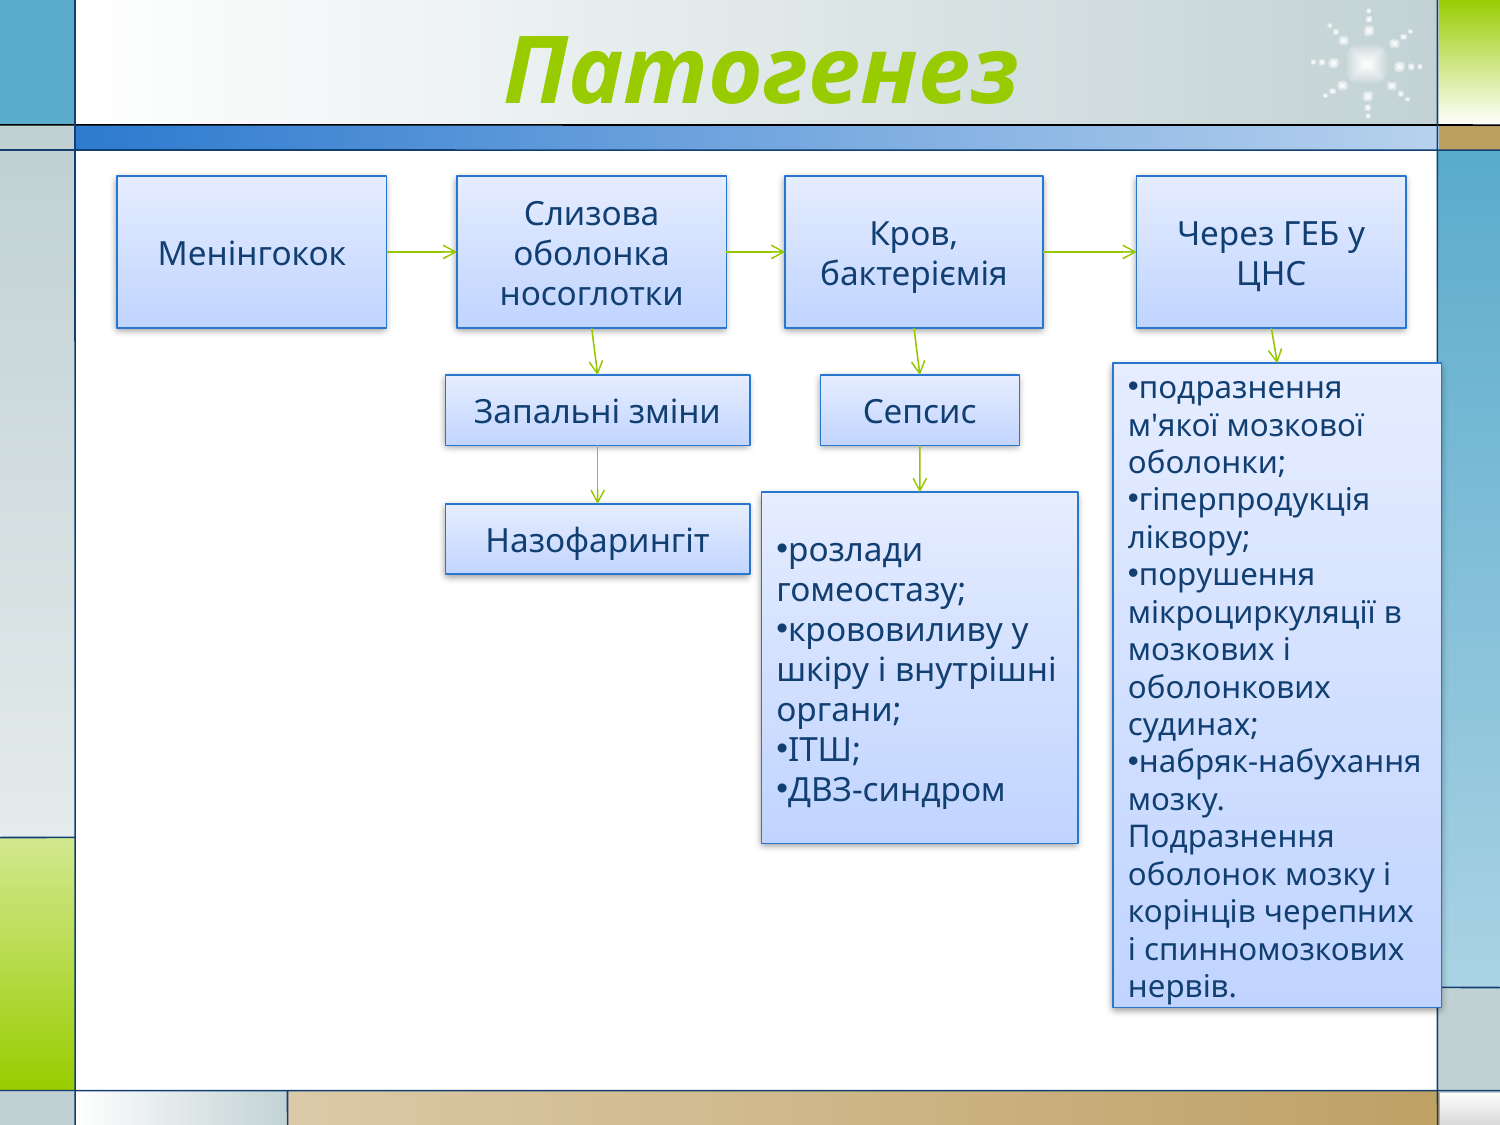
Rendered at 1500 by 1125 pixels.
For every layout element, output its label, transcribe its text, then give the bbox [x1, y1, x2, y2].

text_box Через ГЕБ у ЦНС [1136, 175, 1407, 329]
title Патогенез [81, 19, 1442, 113]
text_box Слизова оболонка носоглотки [456, 175, 727, 329]
text_box Назофарингіт [445, 503, 751, 575]
text_box подразнення м'якої мозкової оболонки; гіперпродукція ліквору; порушення мікроциркуляції в мозкових і оболонкових судинах; набряк-набухання мозку. Подразнення оболонок мозку і корінців черепних і спинномозкових нервів. [1112, 362, 1442, 1008]
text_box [570, 348, 619, 355]
text_box Сепсис [820, 374, 1020, 446]
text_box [893, 348, 941, 355]
text_box Менінгокок [116, 175, 387, 329]
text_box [1256, 342, 1293, 349]
text_box Запальні зміни [445, 374, 751, 446]
text_box Кров, бактеріємія [784, 175, 1044, 329]
text_box розлади гомеостазу; крововиливу у шкіру і внутрішні органи; ІТШ; ДВЗ-синдром [761, 491, 1079, 844]
